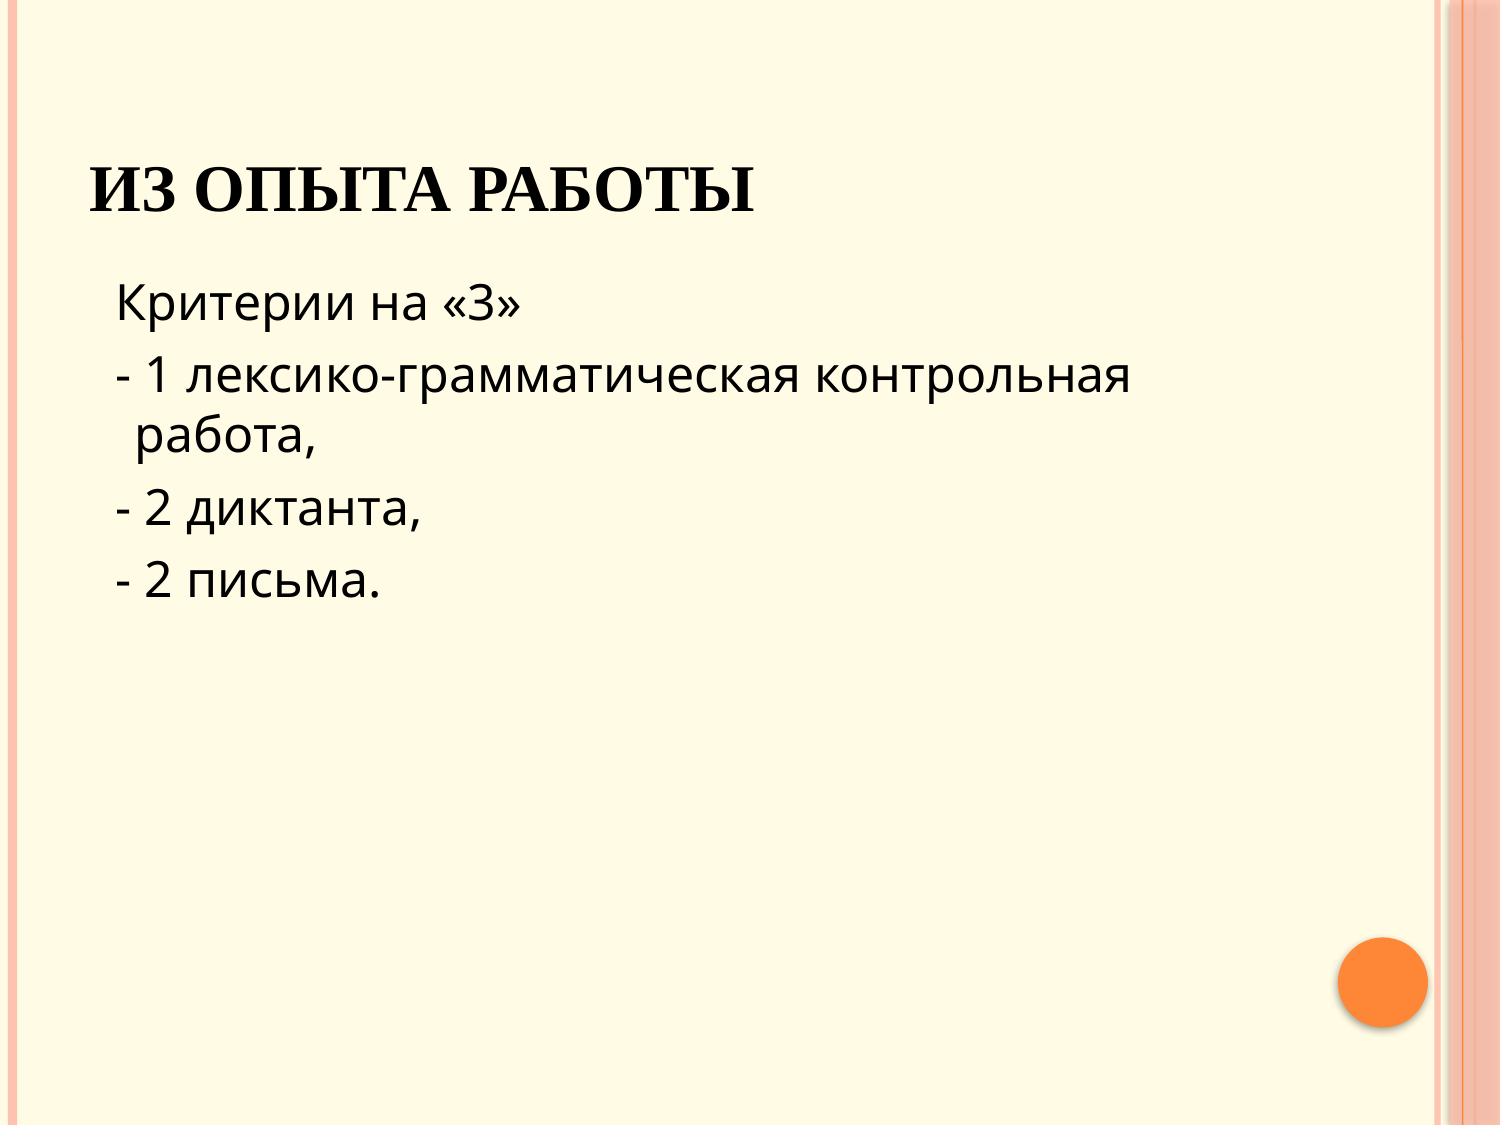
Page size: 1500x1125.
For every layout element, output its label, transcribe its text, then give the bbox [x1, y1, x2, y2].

title Из опыта работы [75, 45, 1300, 233]
list Критерии на «3» - 1 лексико-грамматическая контрольная работа, - 2 диктанта, - 2 письма. [75, 262, 1300, 1062]
